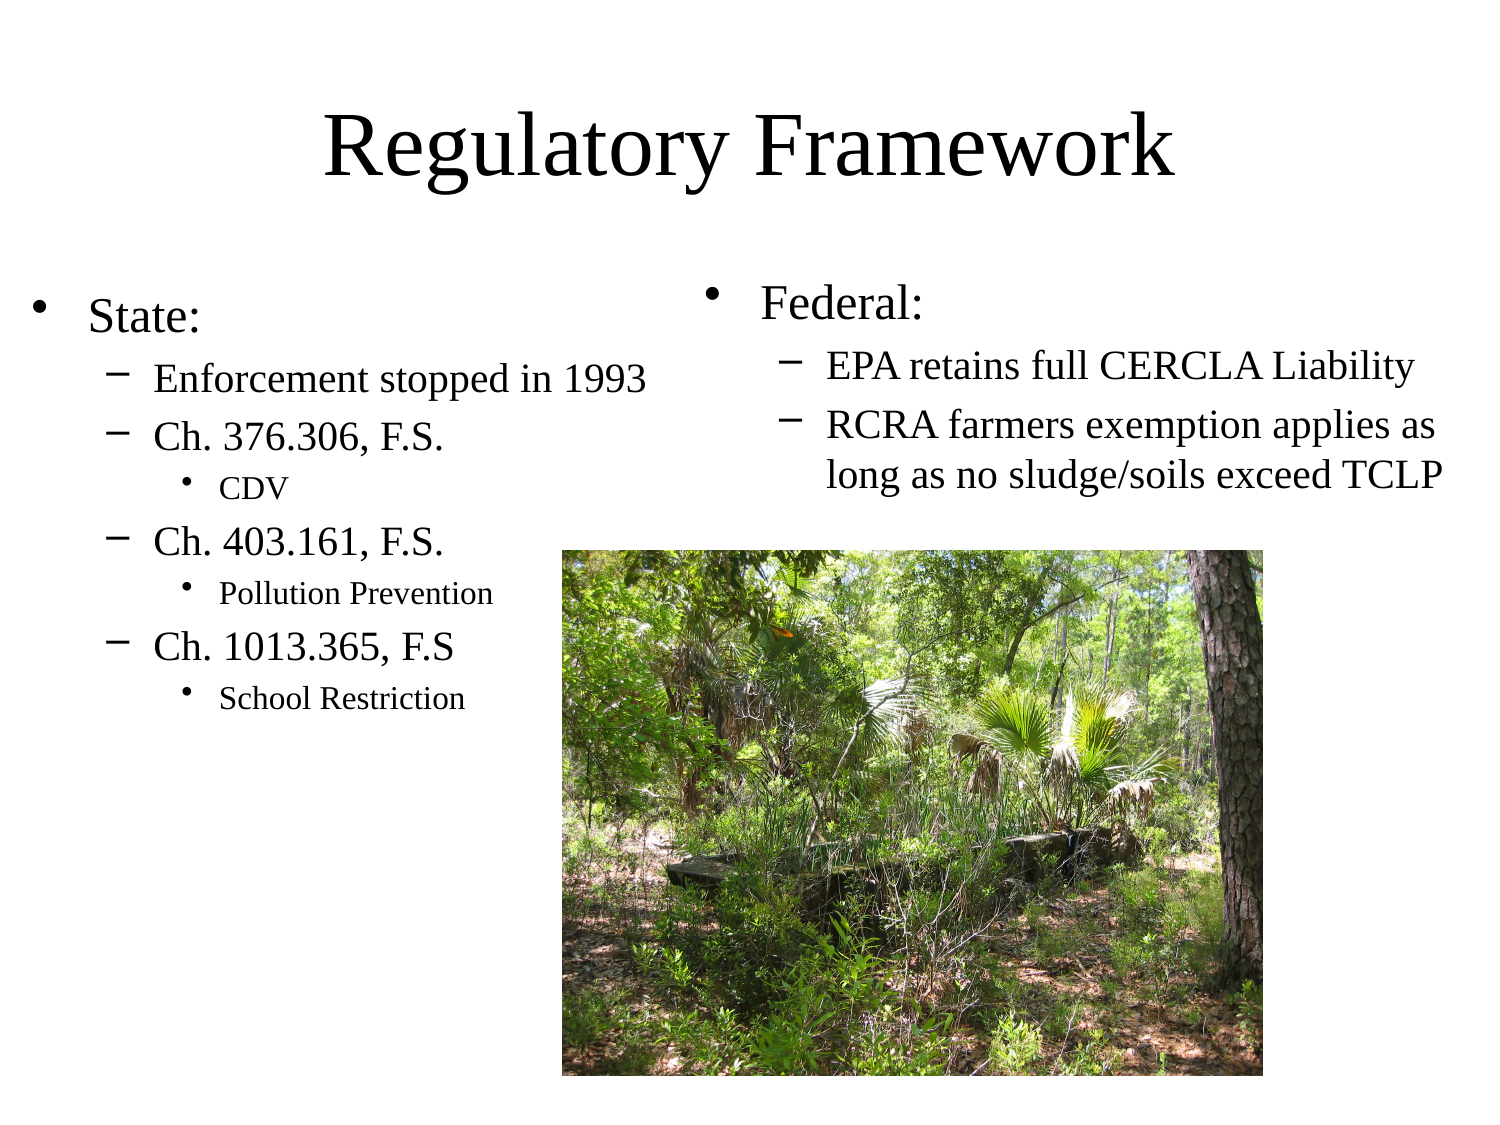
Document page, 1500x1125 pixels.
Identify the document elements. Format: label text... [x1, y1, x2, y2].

title Regulatory Framework [75, 45, 1425, 233]
text_box Federal: EPA retains full CERCLA Liability RCRA farmers exemption applies as long as no sludge/soils exceed TCLP [689, 262, 1490, 1080]
picture [562, 550, 1263, 1076]
list State: Enforcement stopped in 1993 Ch. 376.306, F.S. CDV Ch. 403.161, F.S. Pollution Prevention Ch. 1013.365, F.S School Restriction [16, 275, 667, 738]
